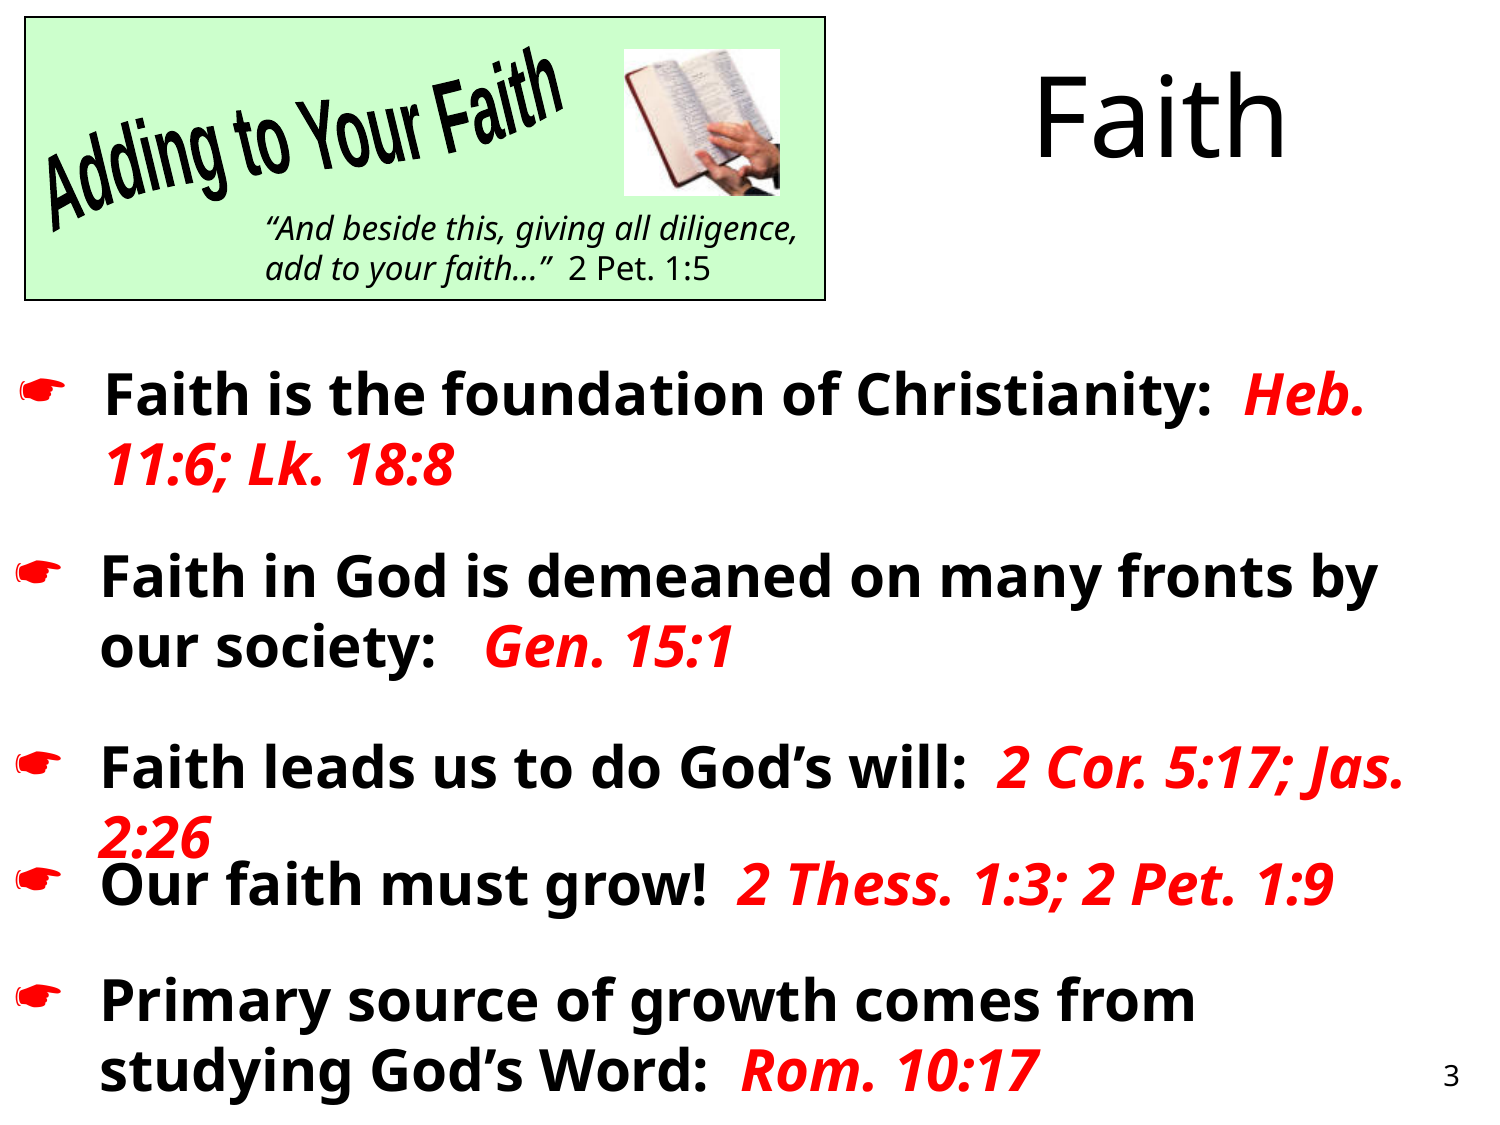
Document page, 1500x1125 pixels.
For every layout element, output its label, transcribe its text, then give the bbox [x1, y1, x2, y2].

text_box Our faith must grow! 2 Thess. 1:3; 2 Pet. 1:9 [0, 839, 1463, 924]
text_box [24, 17, 832, 300]
text_box Primary source of growth comes from studying God’s Word: Rom. 10:17 [0, 955, 1475, 1111]
text_box Faith [832, 37, 1500, 188]
text_box Faith leads us to do God’s will: 2 Cor. 5:17; Jas. 2:26 [0, 722, 1479, 878]
slide_number 3 [1162, 1050, 1475, 1125]
text_box Faith in God is demeaned on many fronts by our society: Gen. 15:1 [0, 531, 1475, 687]
text_box Faith is the foundation of Christianity: Heb. 11:6; Lk. 18:8 [3, 349, 1475, 505]
